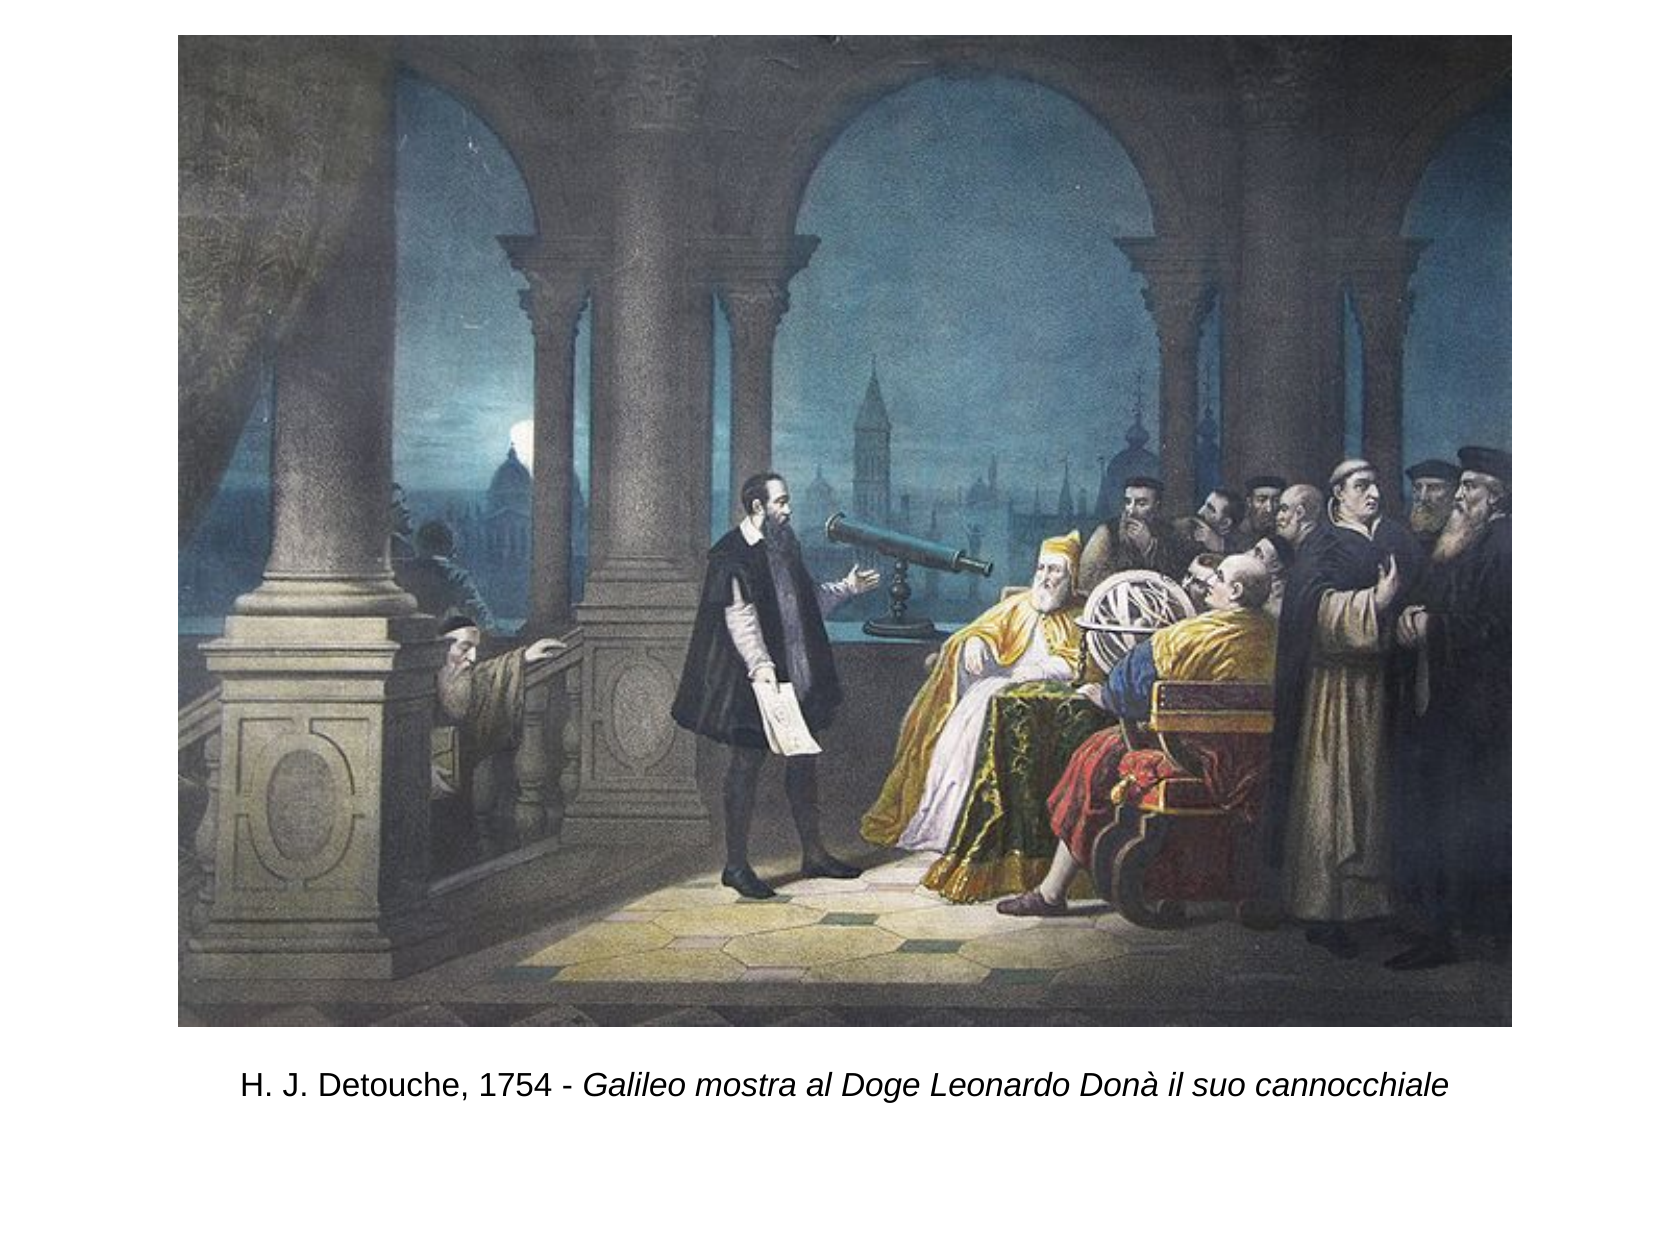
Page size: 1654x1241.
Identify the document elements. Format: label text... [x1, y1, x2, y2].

text_box H. J. Detouche, 1754 - Galileo mostra al Doge Leonardo Donà il suo cannocchiale [225, 1051, 1477, 1108]
picture [178, 35, 1513, 1028]
